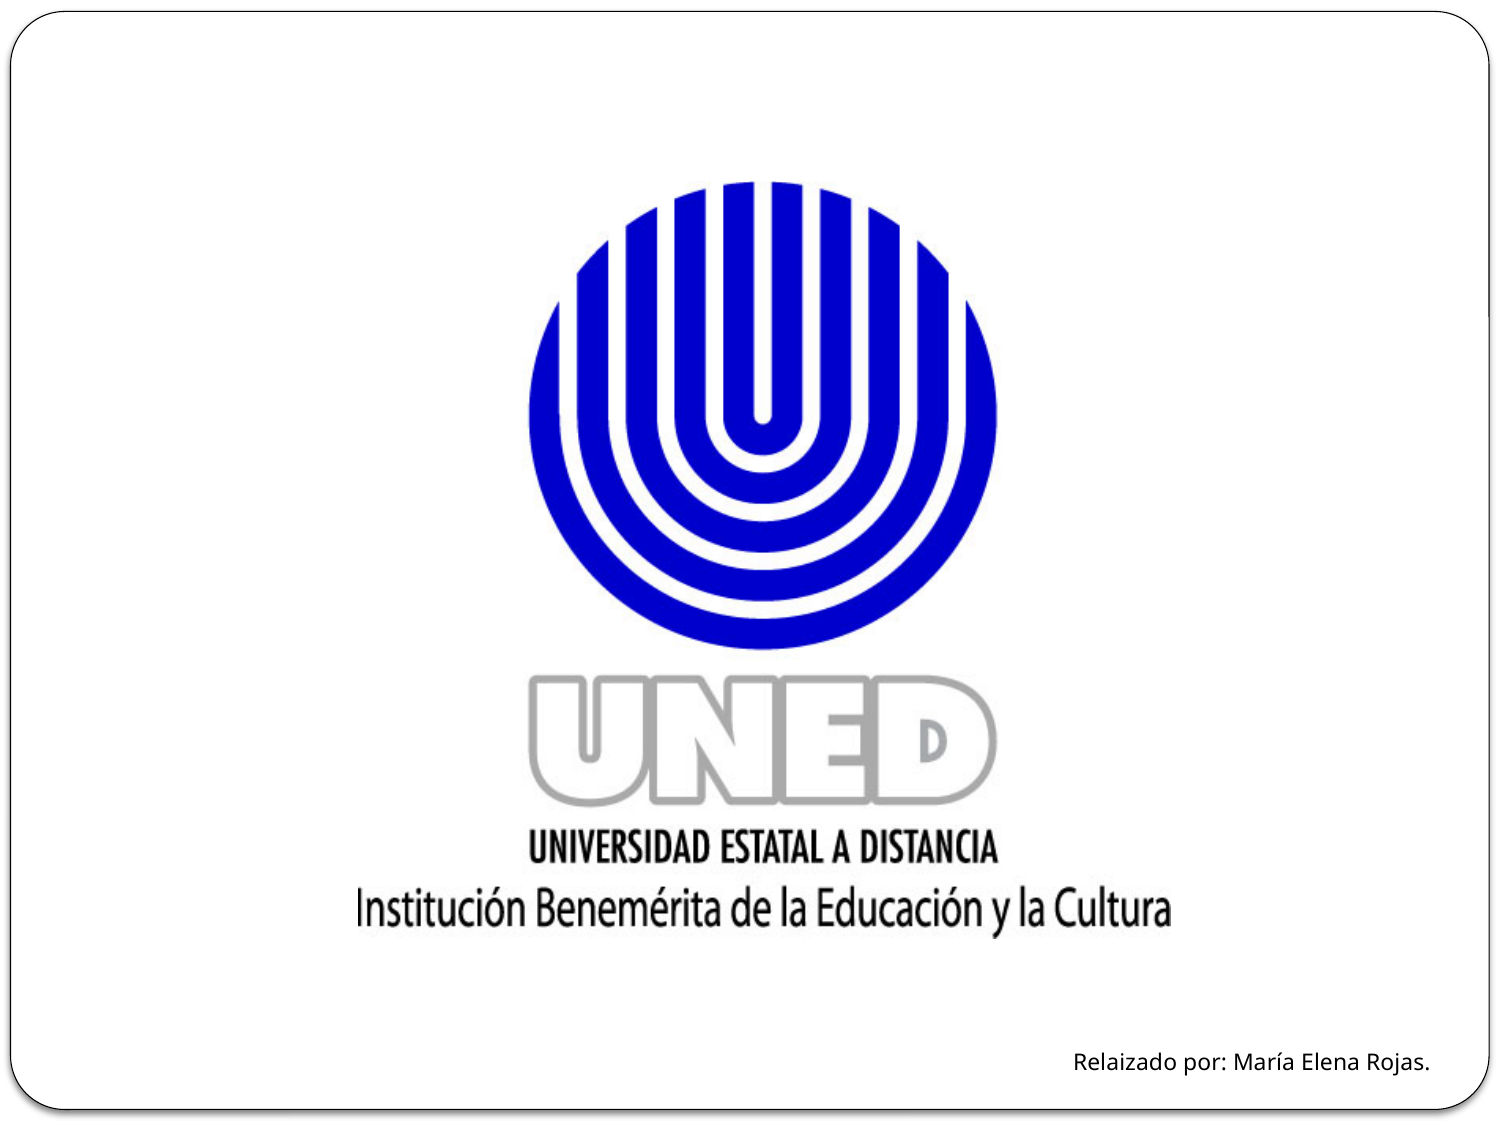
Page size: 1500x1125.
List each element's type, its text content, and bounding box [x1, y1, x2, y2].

text_box Relaizado por: María Elena Rojas. [1058, 1039, 1448, 1082]
picture [358, 180, 1171, 939]
